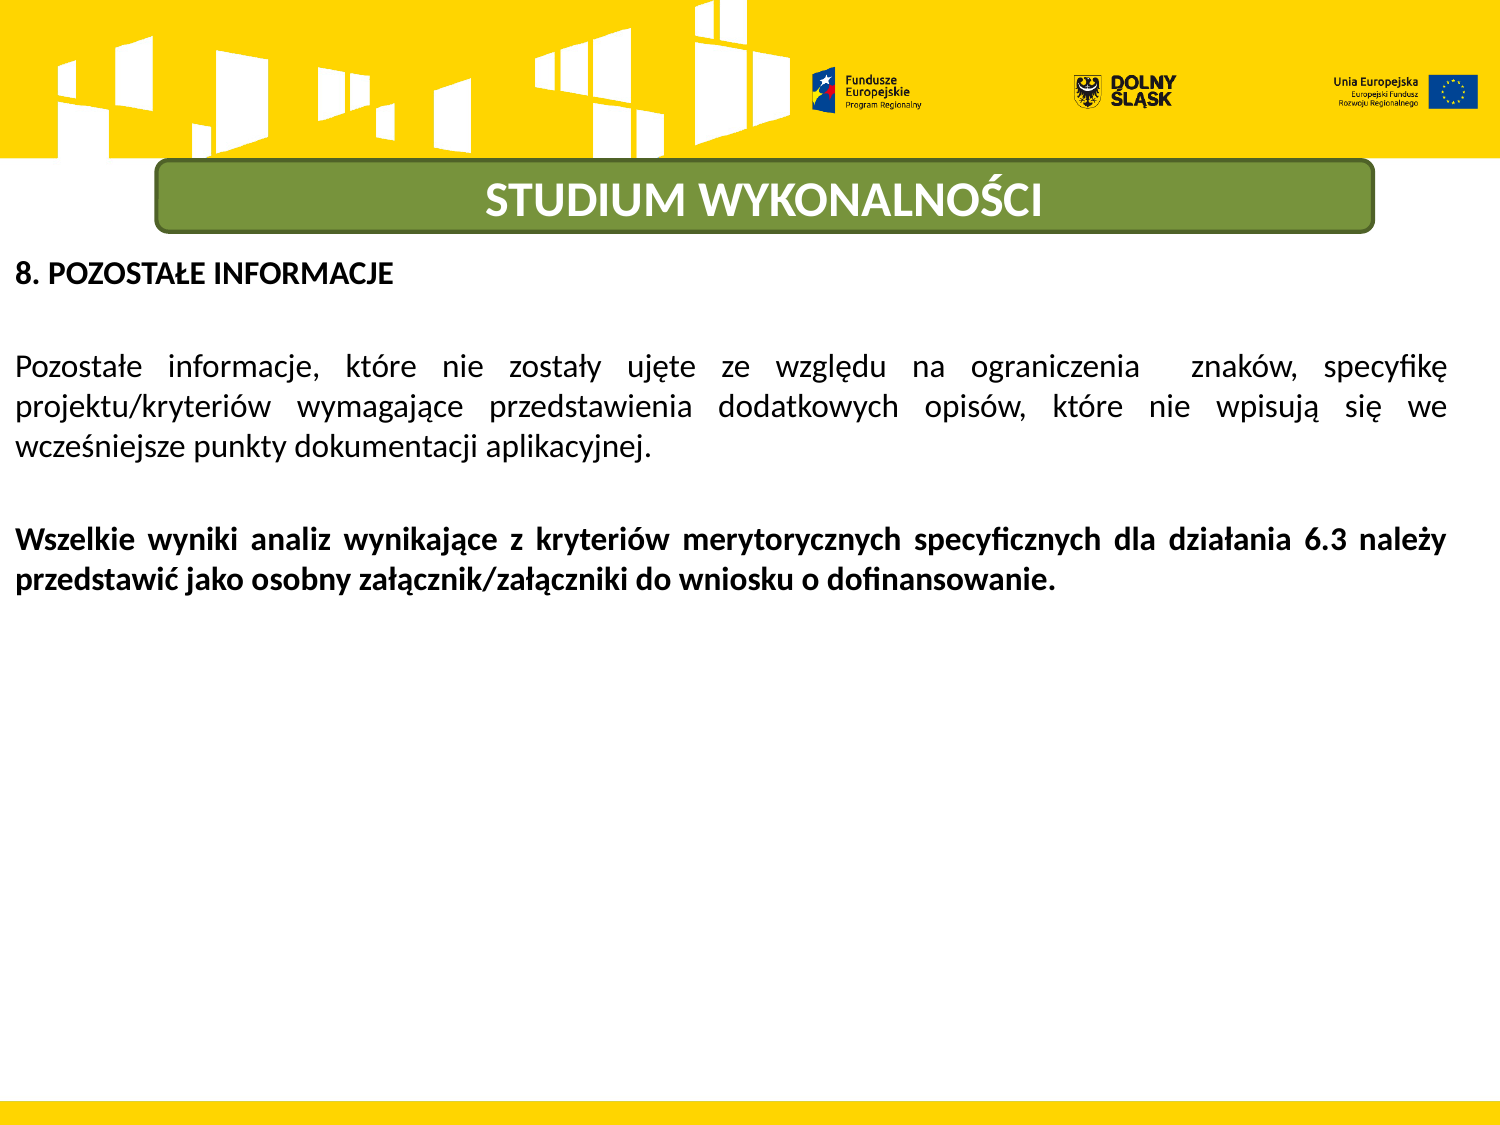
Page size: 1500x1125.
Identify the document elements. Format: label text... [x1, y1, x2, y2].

subtitle 8. POZOSTAŁE INFORMACJE Pozostałe informacje, które nie zostały ujęte ze względu na ograniczenia znaków, specyfikę projektu/kryteriów wymagające przedstawienia dodatkowych opisów, które nie wpisują się we wcześniejsze punkty dokumentacji aplikacyjnej. Wszelkie wyniki analiz wynikające z kryteriów merytorycznych specyficznych dla działania 6.3 należy przedstawić jako osobny załącznik/załączniki do wniosku o dofinansowanie. [0, 243, 1465, 965]
picture [0, 0, 1500, 1125]
text_box STUDIUM WYKONALNOŚCI [154, 158, 1376, 234]
